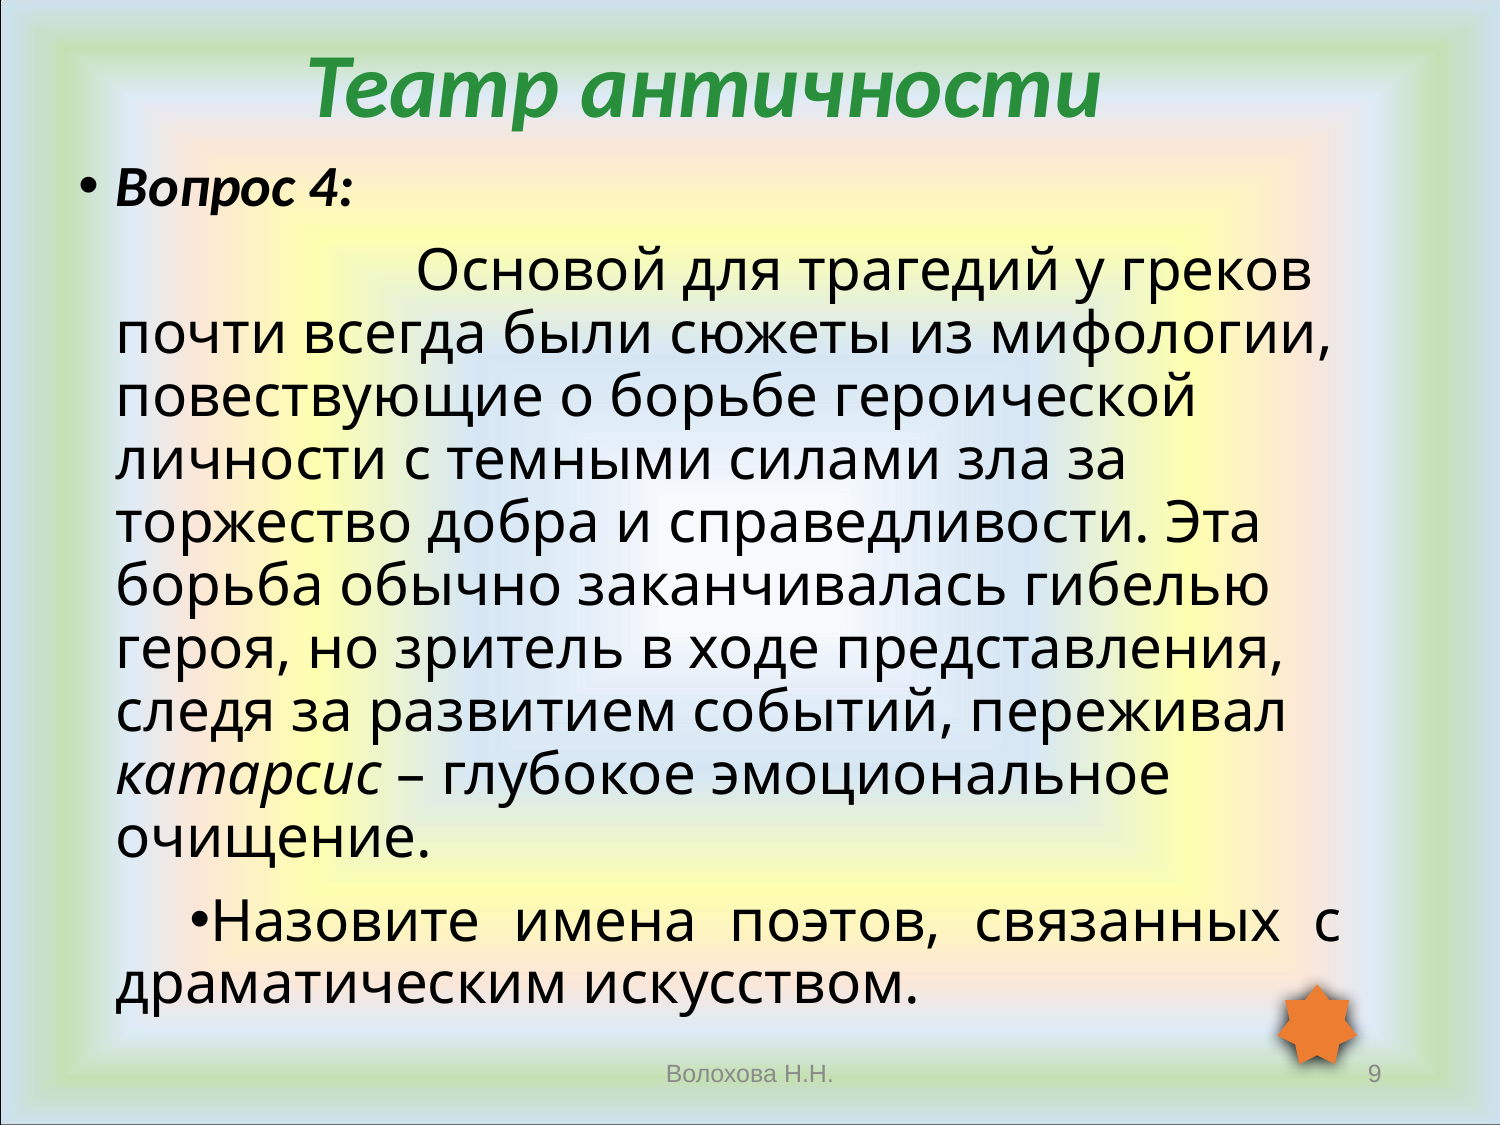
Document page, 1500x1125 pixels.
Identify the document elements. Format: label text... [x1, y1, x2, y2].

title Театр античности [29, 0, 1380, 175]
picture [0, 0, 1500, 1125]
list Вопрос 4: Основой для трагедий у греков почти всегда были сюжеты из мифологии, повествующие о борьбе героической личности с темными силами зла за торжество добра и справедливости. Эта борьба обычно заканчивалась гибелью героя, но зритель в ходе представления, следя за развитием событий, переживал катарсис – глубокое эмоциональное очищение. Назовите имена поэтов, связанных с драматическим искусством. [63, 149, 1358, 863]
text_box [1275, 982, 1359, 1066]
footer Волохова Н.Н. [496, 1042, 1004, 1103]
slide_number 9 [1059, 1042, 1397, 1103]
